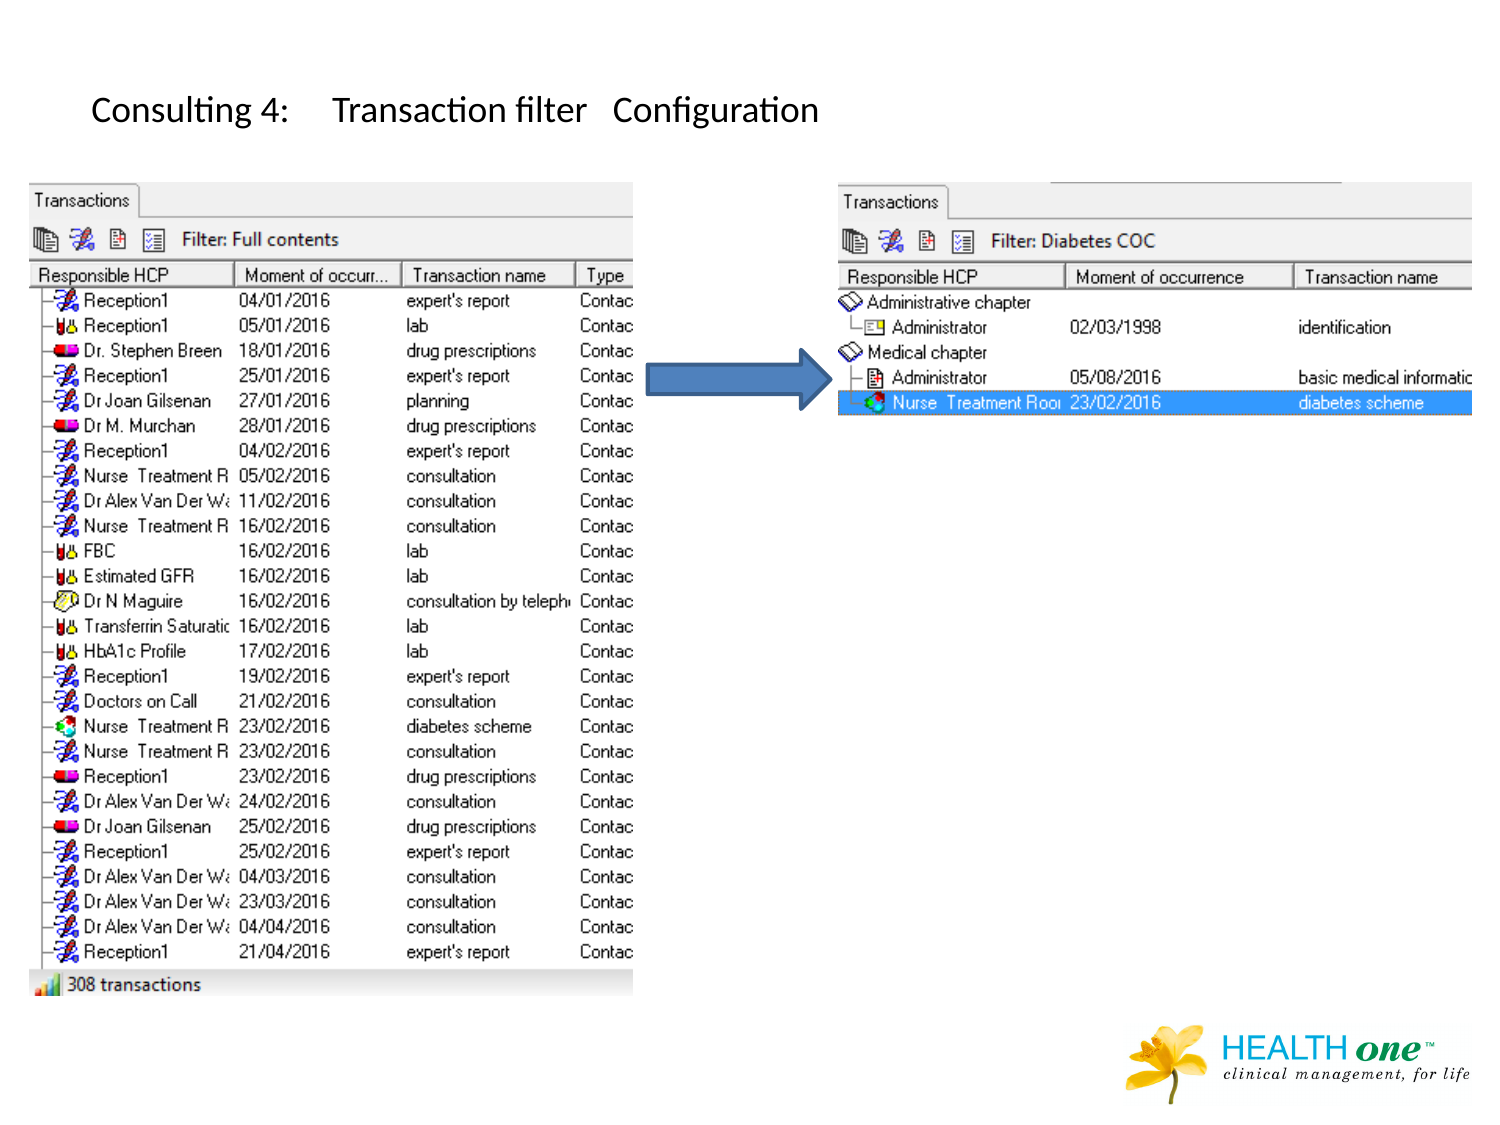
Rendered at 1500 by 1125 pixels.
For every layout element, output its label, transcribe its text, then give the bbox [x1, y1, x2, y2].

text_box [645, 347, 832, 411]
picture [29, 182, 633, 996]
text_box Consulting 4: Transaction filter Configuration [76, 78, 1069, 138]
picture [837, 182, 1472, 426]
picture [1123, 1022, 1472, 1106]
